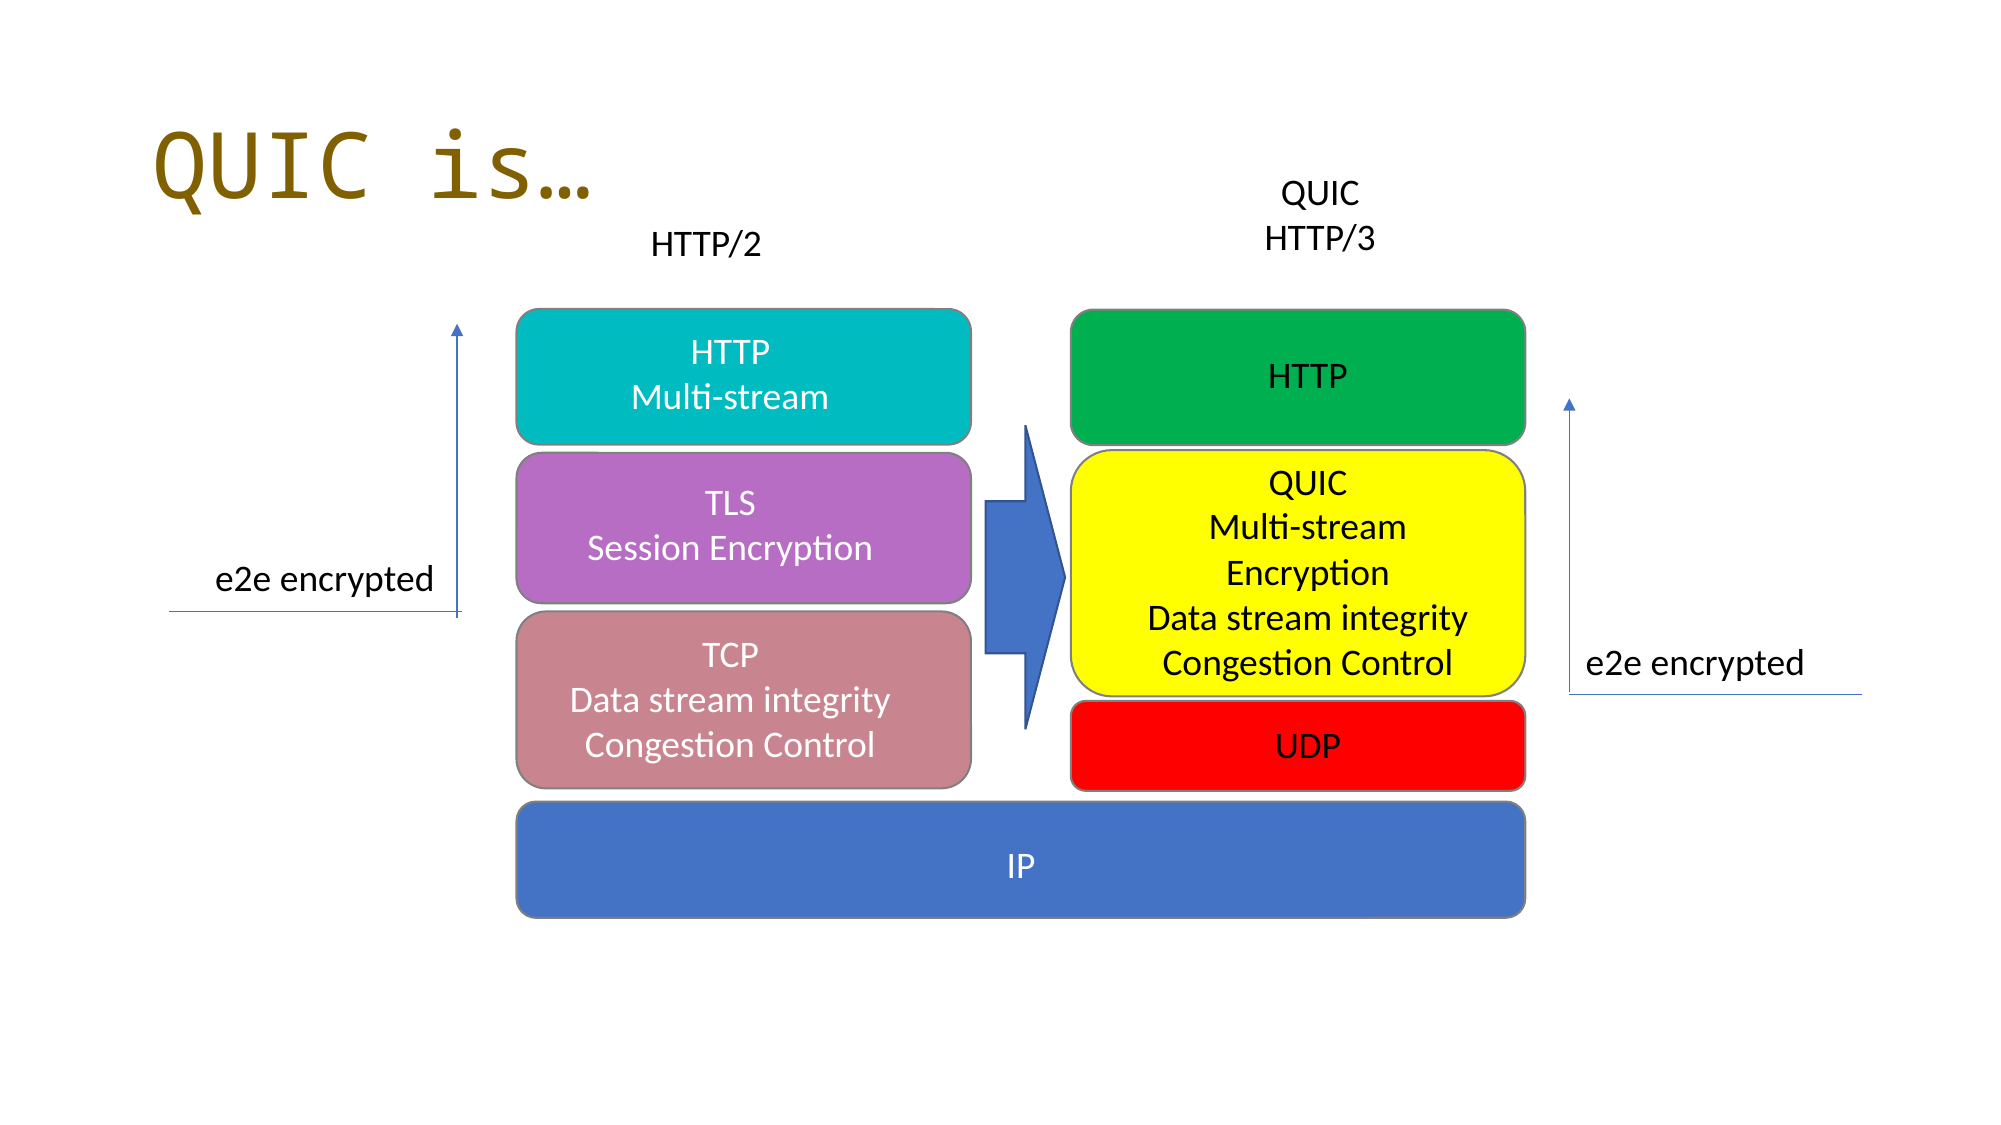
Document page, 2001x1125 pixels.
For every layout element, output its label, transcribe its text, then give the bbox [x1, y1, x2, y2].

text_box [515, 800, 1527, 919]
text_box TLS Session Encryption [572, 470, 889, 576]
text_box [984, 424, 1067, 730]
text_box [1069, 449, 1527, 698]
text_box QUIC HTTP/3 [1249, 161, 1391, 266]
text_box e2e encrypted [1570, 630, 1821, 691]
text_box [515, 610, 973, 790]
text_box [1069, 699, 1527, 792]
text_box e2e encrypted [200, 546, 450, 607]
text_box [515, 451, 973, 605]
text_box [515, 307, 973, 446]
text_box [1069, 308, 1527, 447]
text_box HTTP Multi-stream [616, 319, 845, 424]
text_box TCP Data stream integrity Congestion Control [554, 622, 906, 773]
text_box HTTP [1253, 343, 1363, 404]
title QUIC is… [137, 59, 1863, 278]
text_box IP [991, 833, 1051, 894]
text_box UDP [1259, 713, 1356, 774]
text_box QUIC Multi-stream Encryption Data stream integrity Congestion Control [1132, 450, 1484, 690]
text_box HTTP/2 [636, 211, 777, 272]
